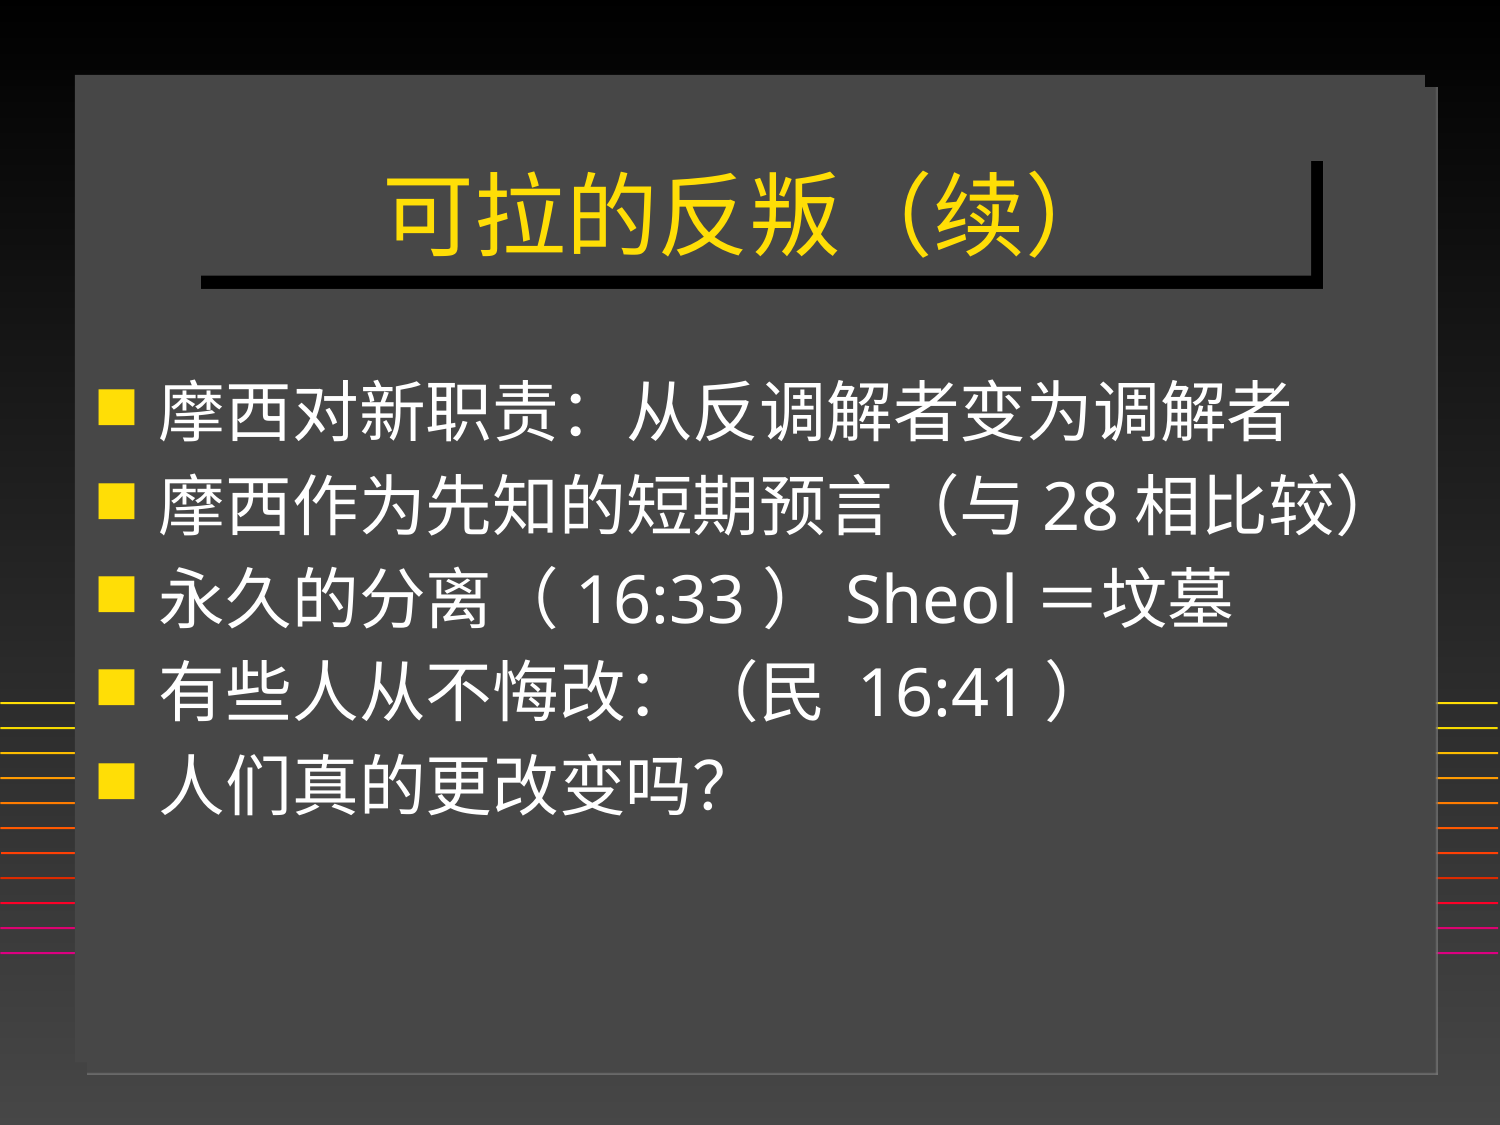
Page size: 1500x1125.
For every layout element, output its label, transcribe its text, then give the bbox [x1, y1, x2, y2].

title 可拉的反叛（续） [188, 149, 1312, 276]
list 摩西对新职责：从反调解者变为调解者 摩西作为先知的短期预言（与28相比较） 永久的分离（16:33）Sheol＝坟墓 有些人从不悔改：（民 16:41） 人们真的更改变吗？ [87, 362, 1425, 1038]
